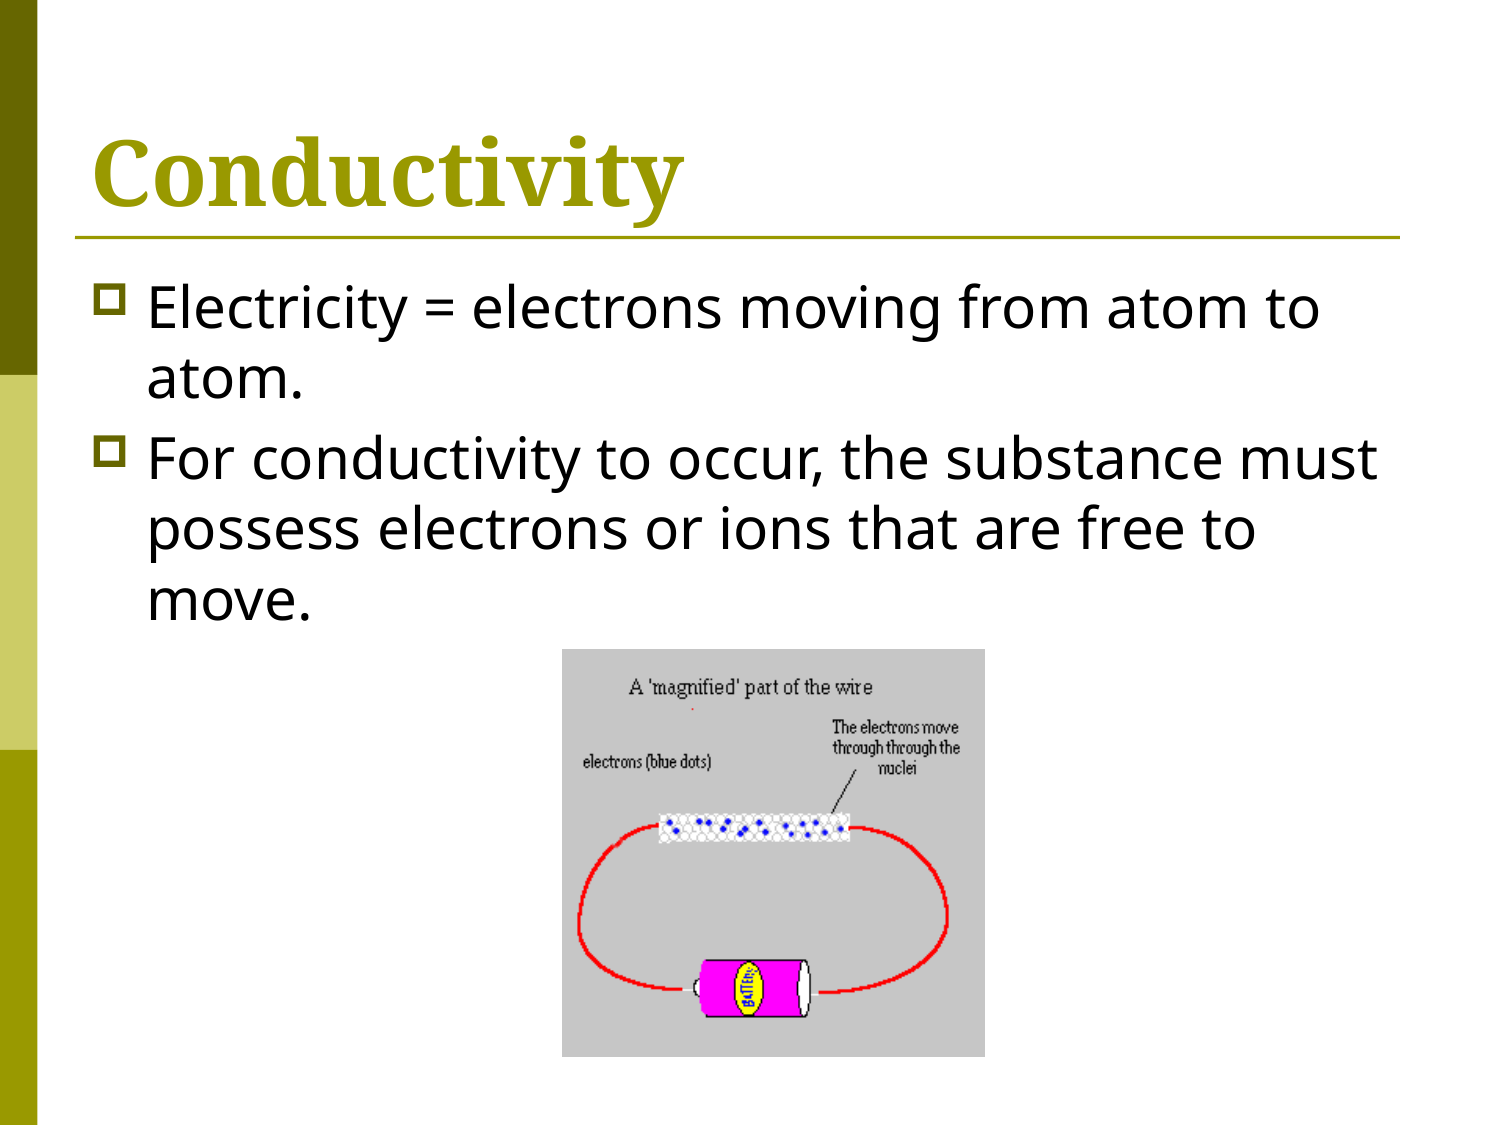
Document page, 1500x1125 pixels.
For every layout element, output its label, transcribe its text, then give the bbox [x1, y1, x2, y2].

picture [562, 649, 985, 1057]
list Electricity = electrons moving from atom to atom. For conductivity to occur, the substance must possess electrons or ions that are free to move. [75, 262, 1425, 1006]
title Conductivity [75, 45, 1425, 233]
